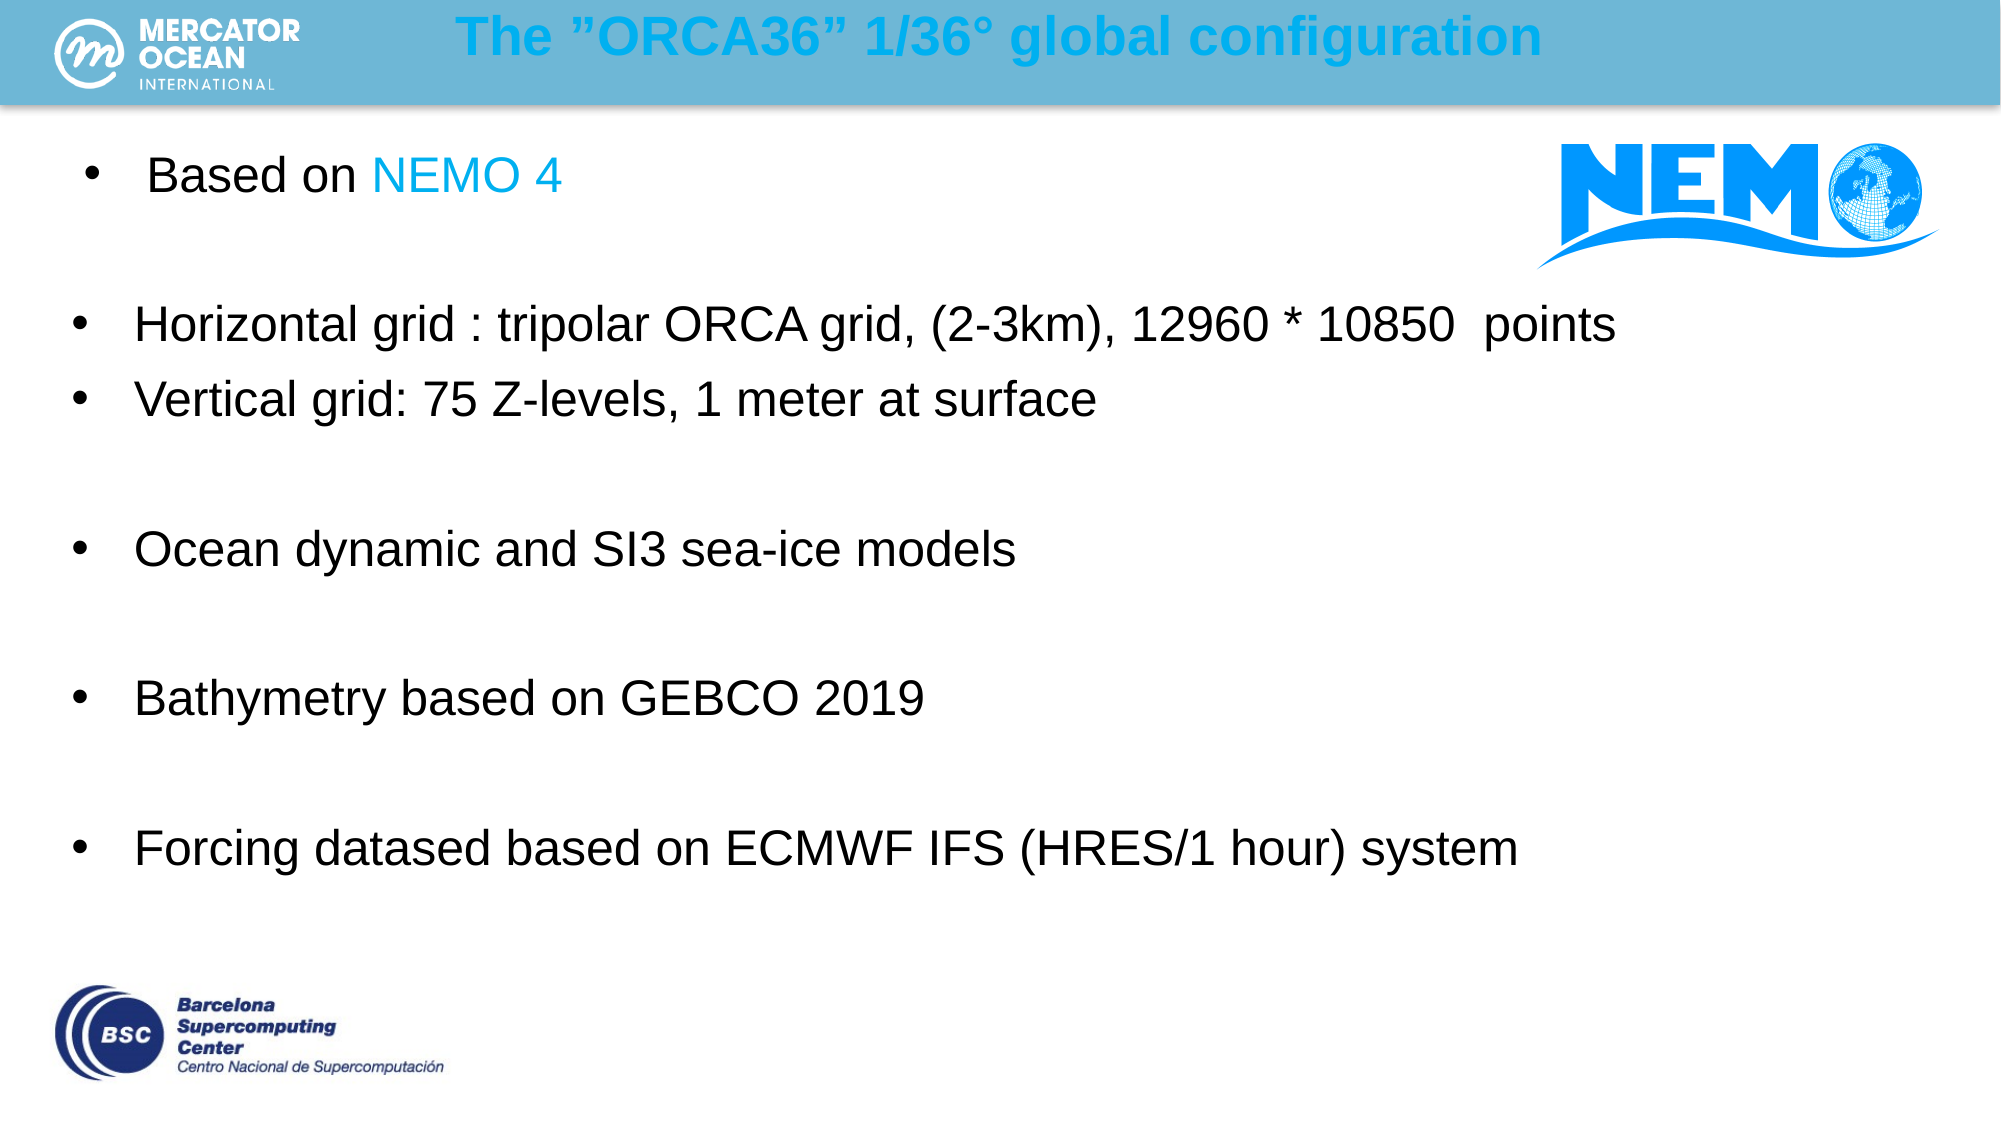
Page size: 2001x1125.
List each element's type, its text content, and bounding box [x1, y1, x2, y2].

list Based on NEMO 4 Horizontal grid : tripolar ORCA grid, (2-3km), 12960 * 10850 points Vertical grid: 75 Z-levels, 1 meter at surface Ocean dynamic and SI3 sea-ice models Bathymetry based on GEBCO 2019 Forcing datased based on ECMWF IFS (HRES/1 hour) system [56, 141, 1944, 884]
title The ”ORCA36” 1/36° global configuration [0, 0, 2000, 105]
picture [0, 0, 2001, 1125]
